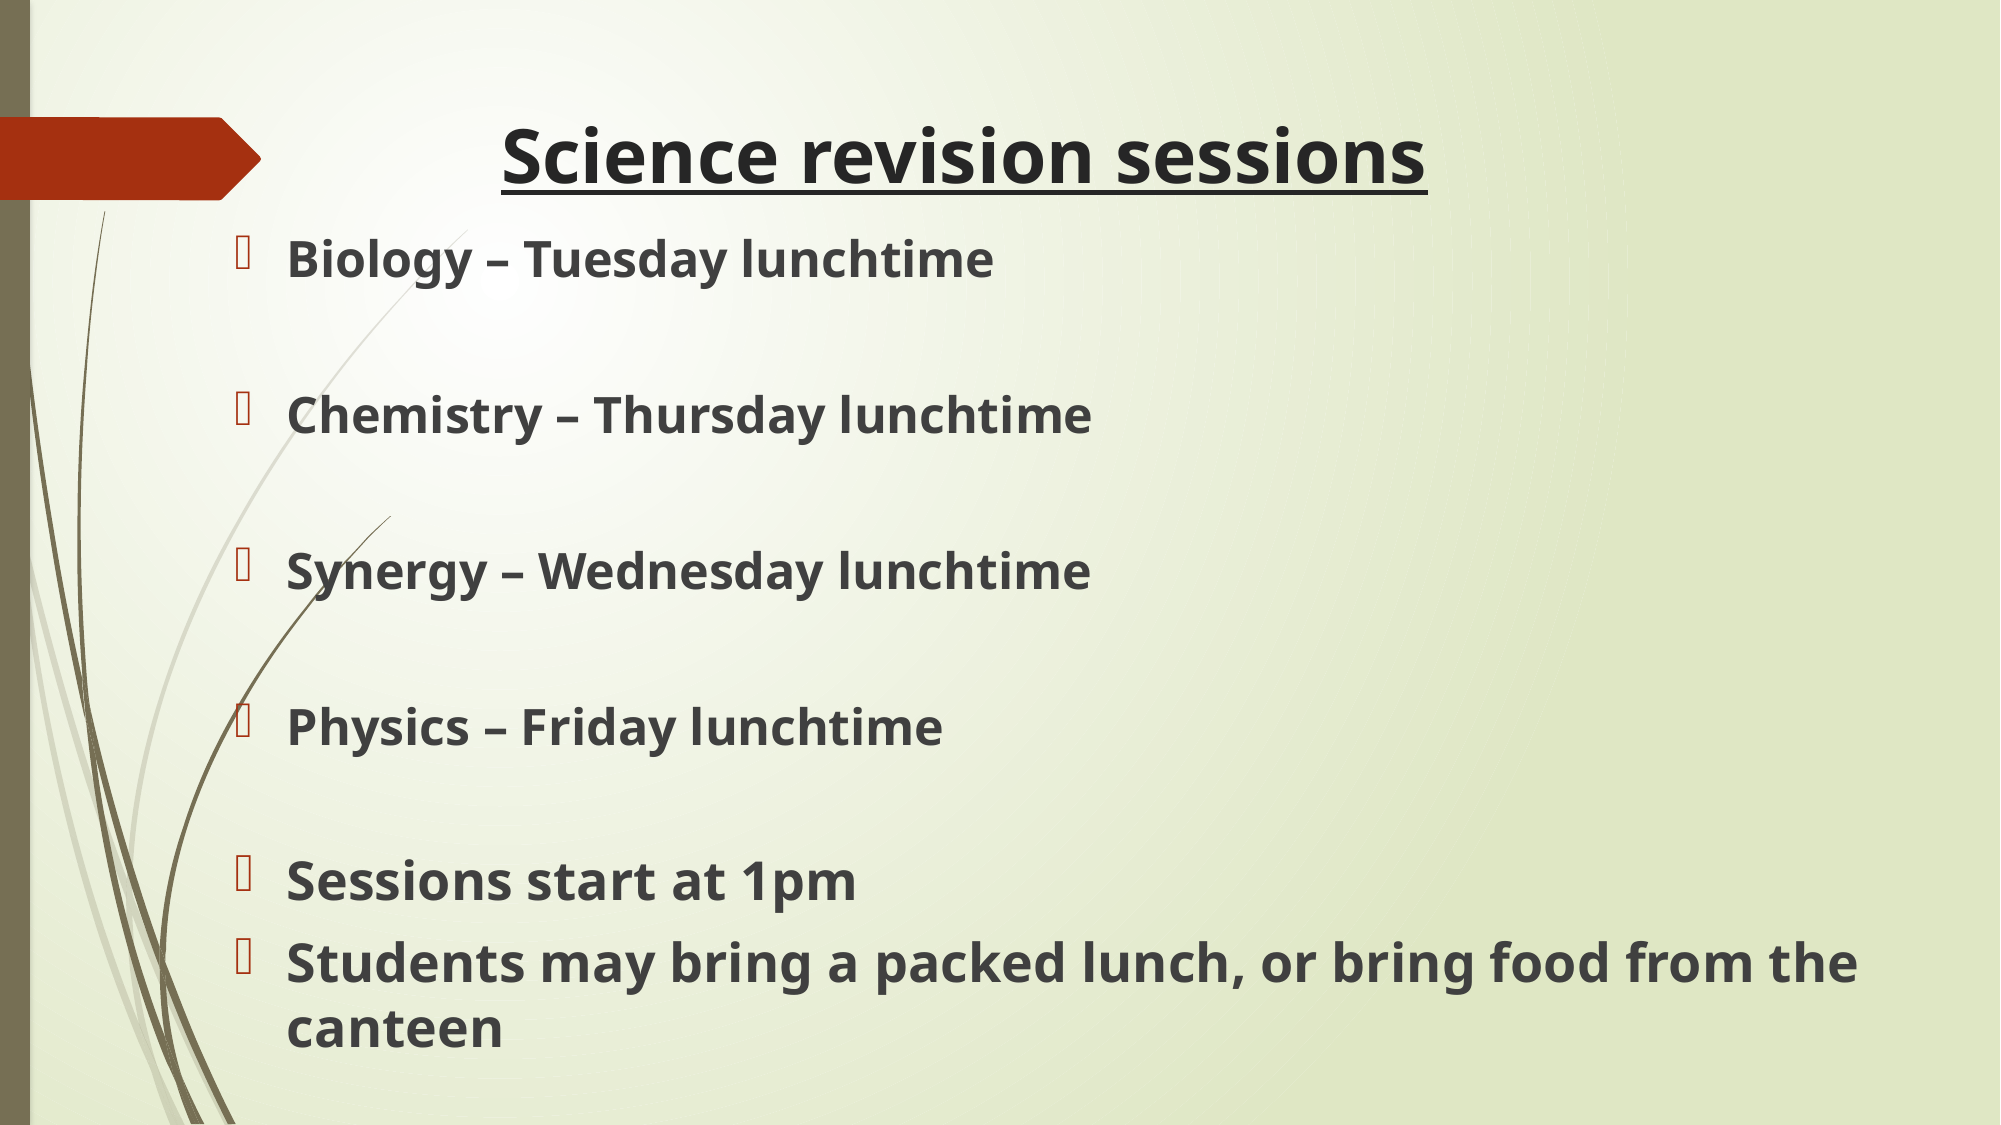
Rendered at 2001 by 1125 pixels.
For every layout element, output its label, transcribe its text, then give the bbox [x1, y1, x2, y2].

title Science revision sessions [486, 101, 1836, 220]
list Biology – Tuesday lunchtime Chemistry – Thursday lunchtime Synergy – Wednesday lunchtime Physics – Friday lunchtime Sessions start at 1pm Students may bring a packed lunch, or bring food from the canteen [219, 220, 2000, 1069]
